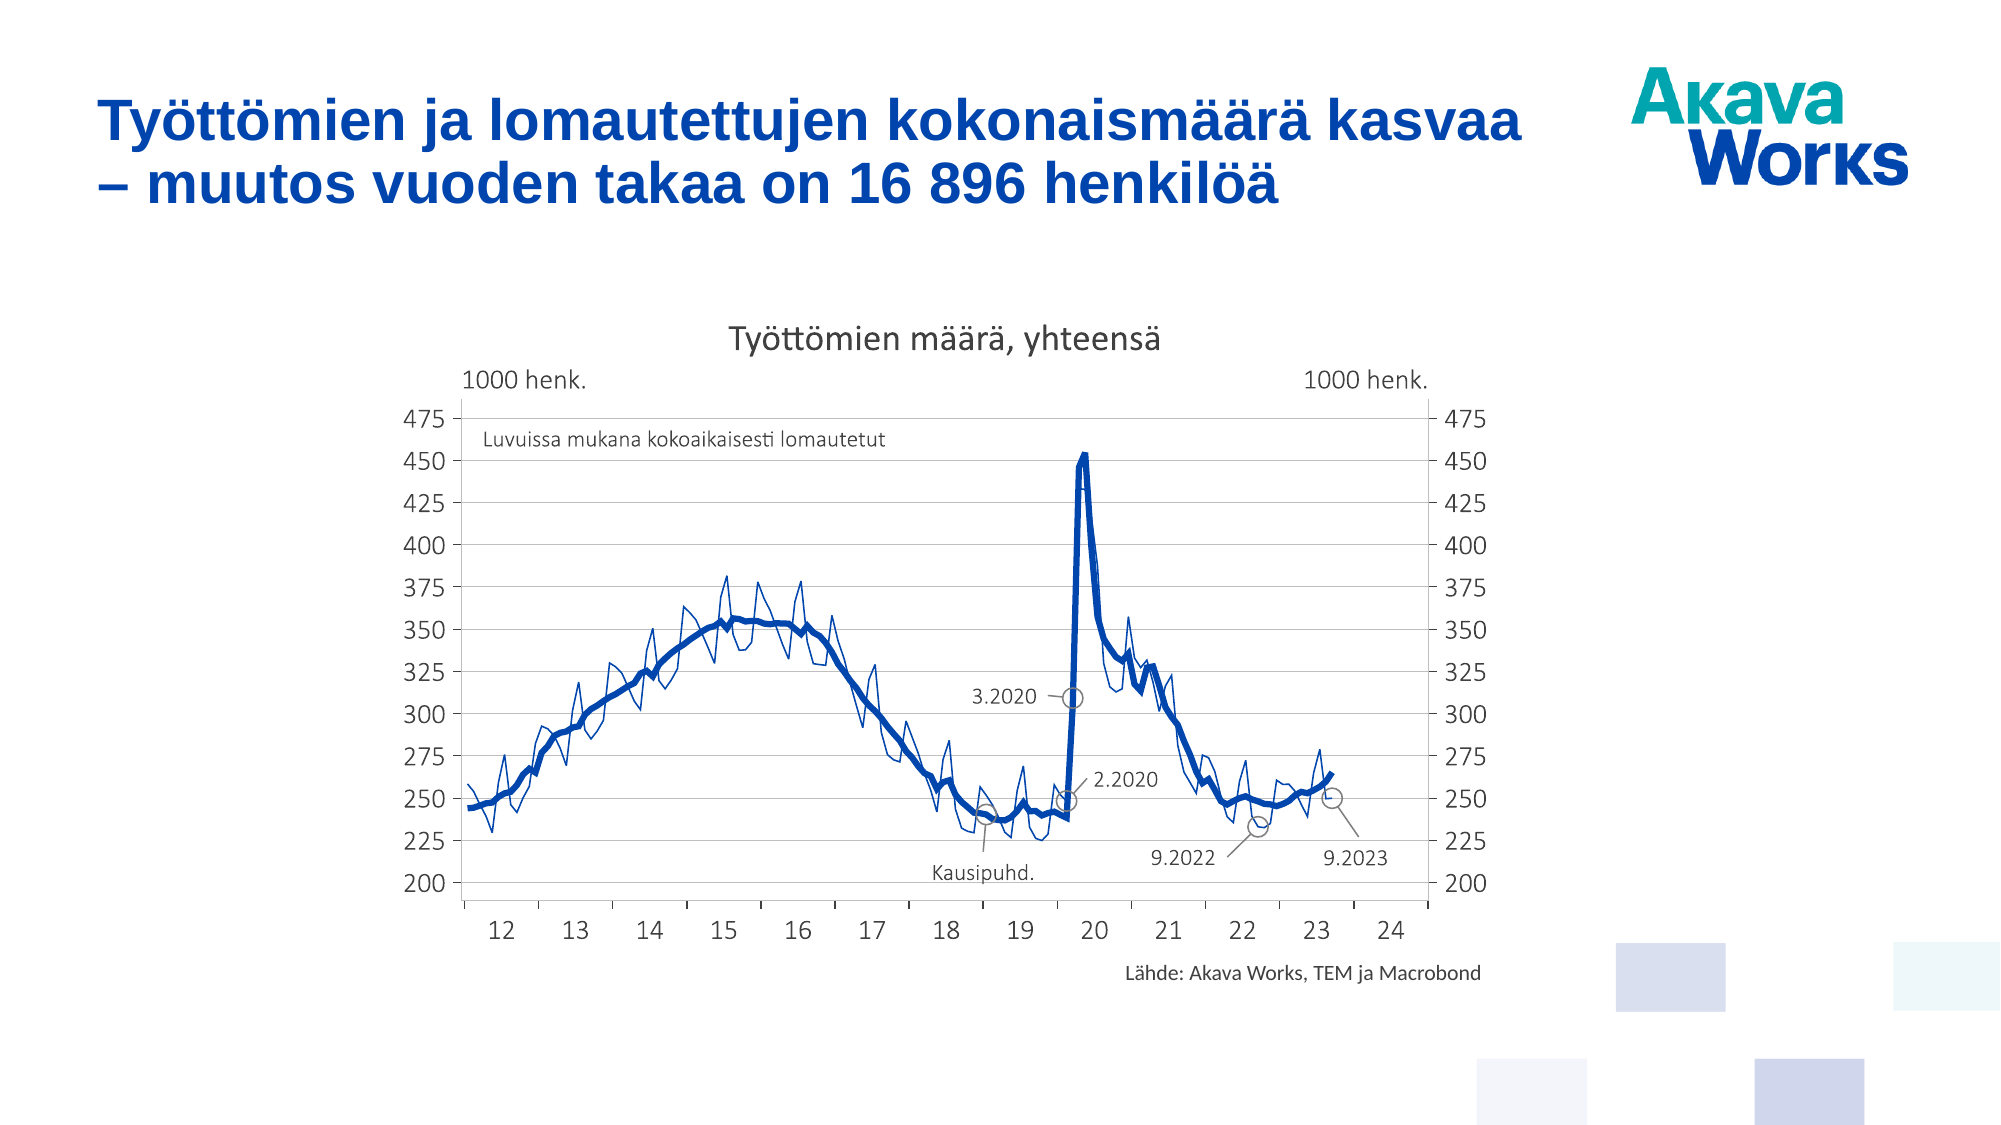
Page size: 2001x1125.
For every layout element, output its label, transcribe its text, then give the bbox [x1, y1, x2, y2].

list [390, 301, 1500, 1003]
title Työttömien ja lomautettujen kokonaismäärä kasvaa – muutos vuoden takaa on 16 896 henkilöä [82, 89, 1808, 218]
picture [232, 55, 2000, 1125]
